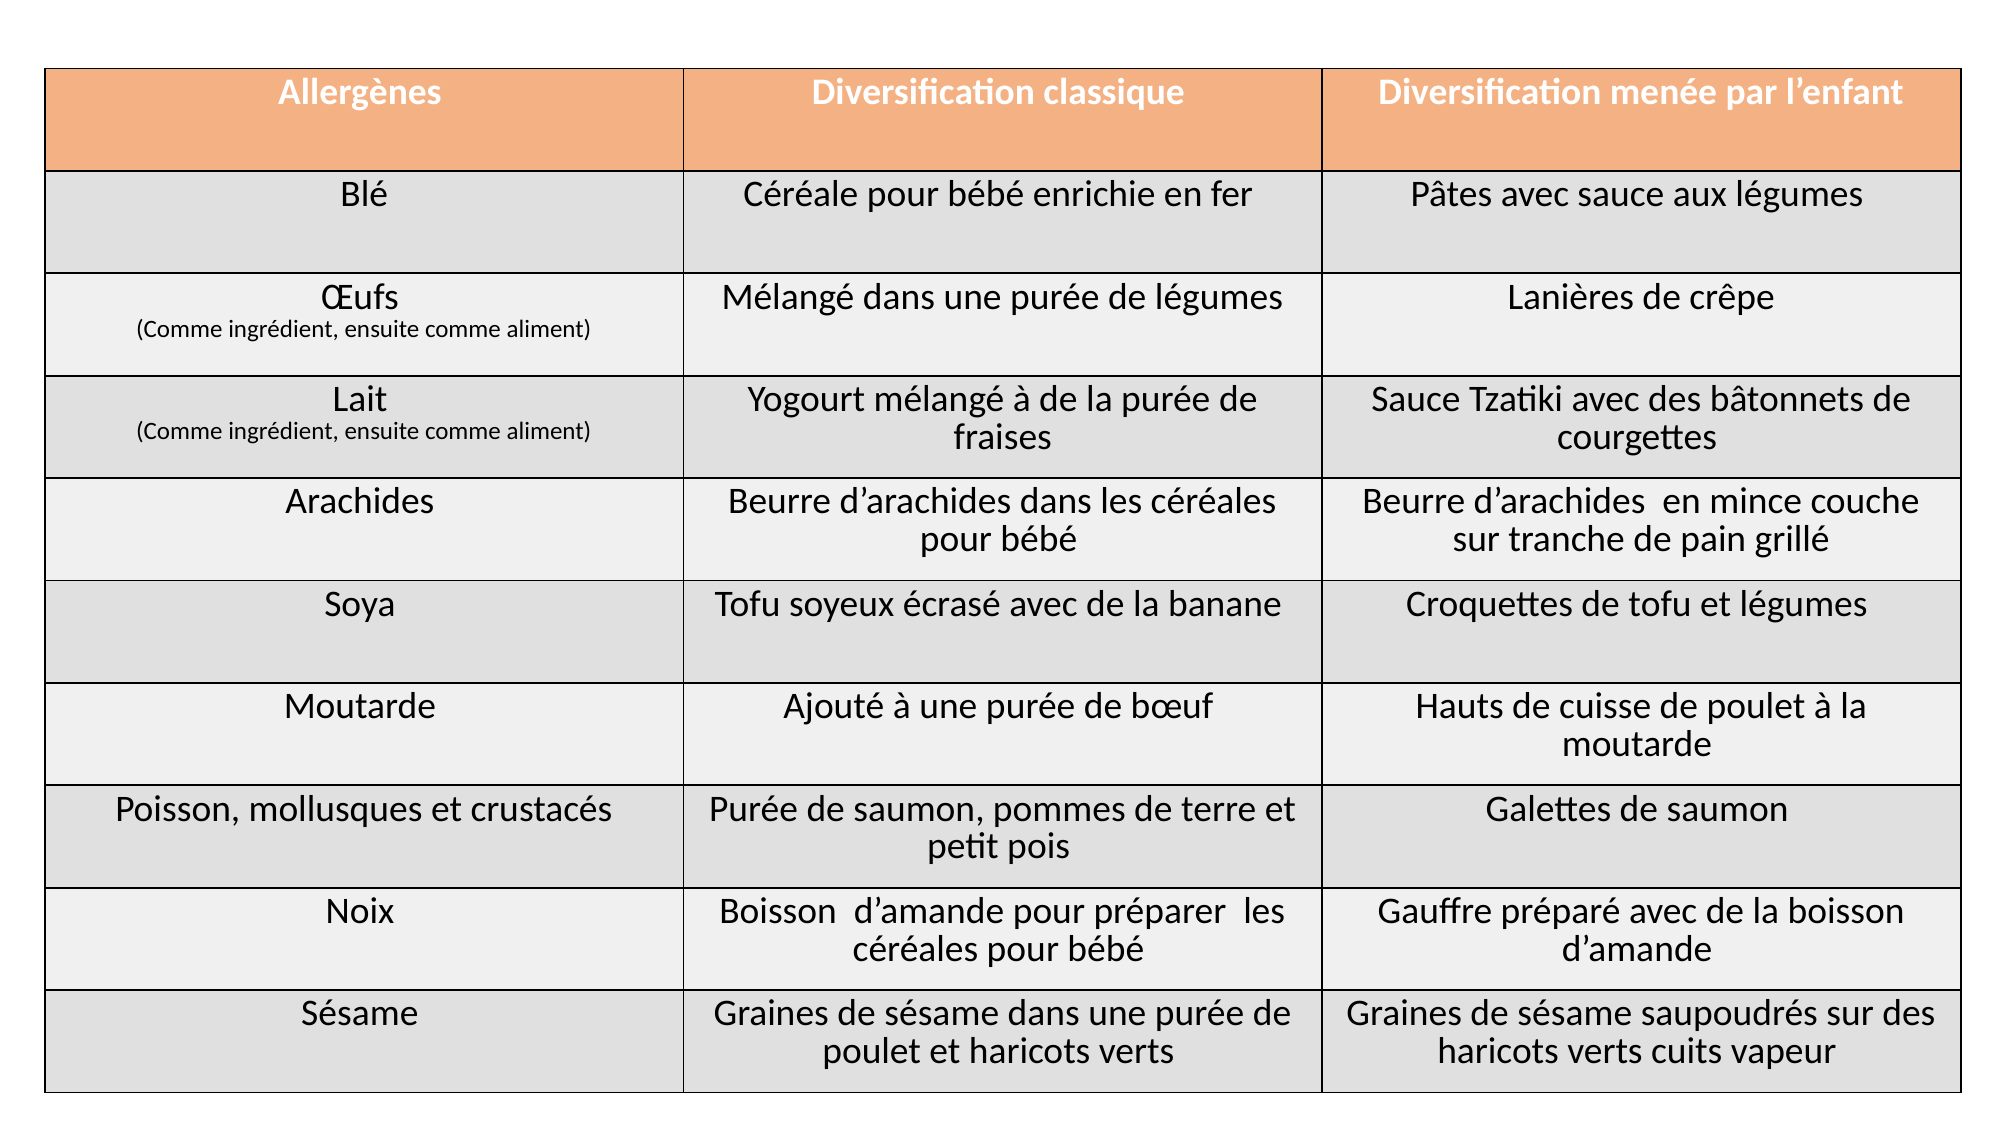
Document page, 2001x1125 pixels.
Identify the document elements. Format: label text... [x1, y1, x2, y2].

table_cell Lanières de crêpe [1323, 274, 1960, 375]
table_header Diversification classique [684, 69, 1321, 170]
table_cell Lait (Comme ingrédient, ensuite comme aliment) [46, 377, 683, 477]
table_cell Beurre d’arachides dans les céréales pour bébé [684, 479, 1321, 580]
table_cell Tofu soyeux écrasé avec de la banane [684, 581, 1321, 682]
table_cell Noix [46, 889, 683, 989]
table_cell Moutarde [46, 684, 683, 784]
table_cell Yogourt mélangé à de la purée de fraises [684, 377, 1321, 477]
table_cell Soya [46, 581, 683, 682]
table_cell Galettes de saumon [1323, 786, 1960, 887]
table_cell Graines de sésame dans une purée de poulet et haricots verts [684, 991, 1321, 1092]
table_cell Purée de saumon, pommes de terre et petit pois [684, 786, 1321, 887]
table_cell Ajouté à une purée de bœuf [684, 684, 1321, 784]
table_cell Œufs (Comme ingrédient, ensuite comme aliment) [46, 274, 683, 375]
table_cell Croquettes de tofu et légumes [1323, 581, 1960, 682]
table_cell Beurre d’arachides en mince couche sur tranche de pain grillé [1323, 479, 1960, 580]
table_cell Arachides [46, 479, 683, 580]
table_cell Sésame [46, 991, 683, 1092]
table_cell Céréale pour bébé enrichie en fer [684, 172, 1321, 272]
table_cell Blé [46, 172, 683, 272]
table_cell Graines de sésame saupoudrés sur des haricots verts cuits vapeur [1323, 991, 1960, 1092]
table_cell Sauce Tzatiki avec des bâtonnets de courgettes [1323, 377, 1960, 477]
table_cell Boisson d’amande pour préparer les céréales pour bébé [684, 889, 1321, 989]
table_cell Pâtes avec sauce aux légumes [1323, 172, 1960, 272]
table_cell Gauffre préparé avec de la boisson d’amande [1323, 889, 1960, 989]
table_cell Poisson, mollusques et crustacés [46, 786, 683, 887]
table_header Allergènes [46, 69, 683, 170]
table_cell Hauts de cuisse de poulet à la moutarde [1323, 684, 1960, 784]
table_header Diversification menée par l’enfant [1323, 69, 1960, 170]
table_cell Mélangé dans une purée de légumes [684, 274, 1321, 375]
